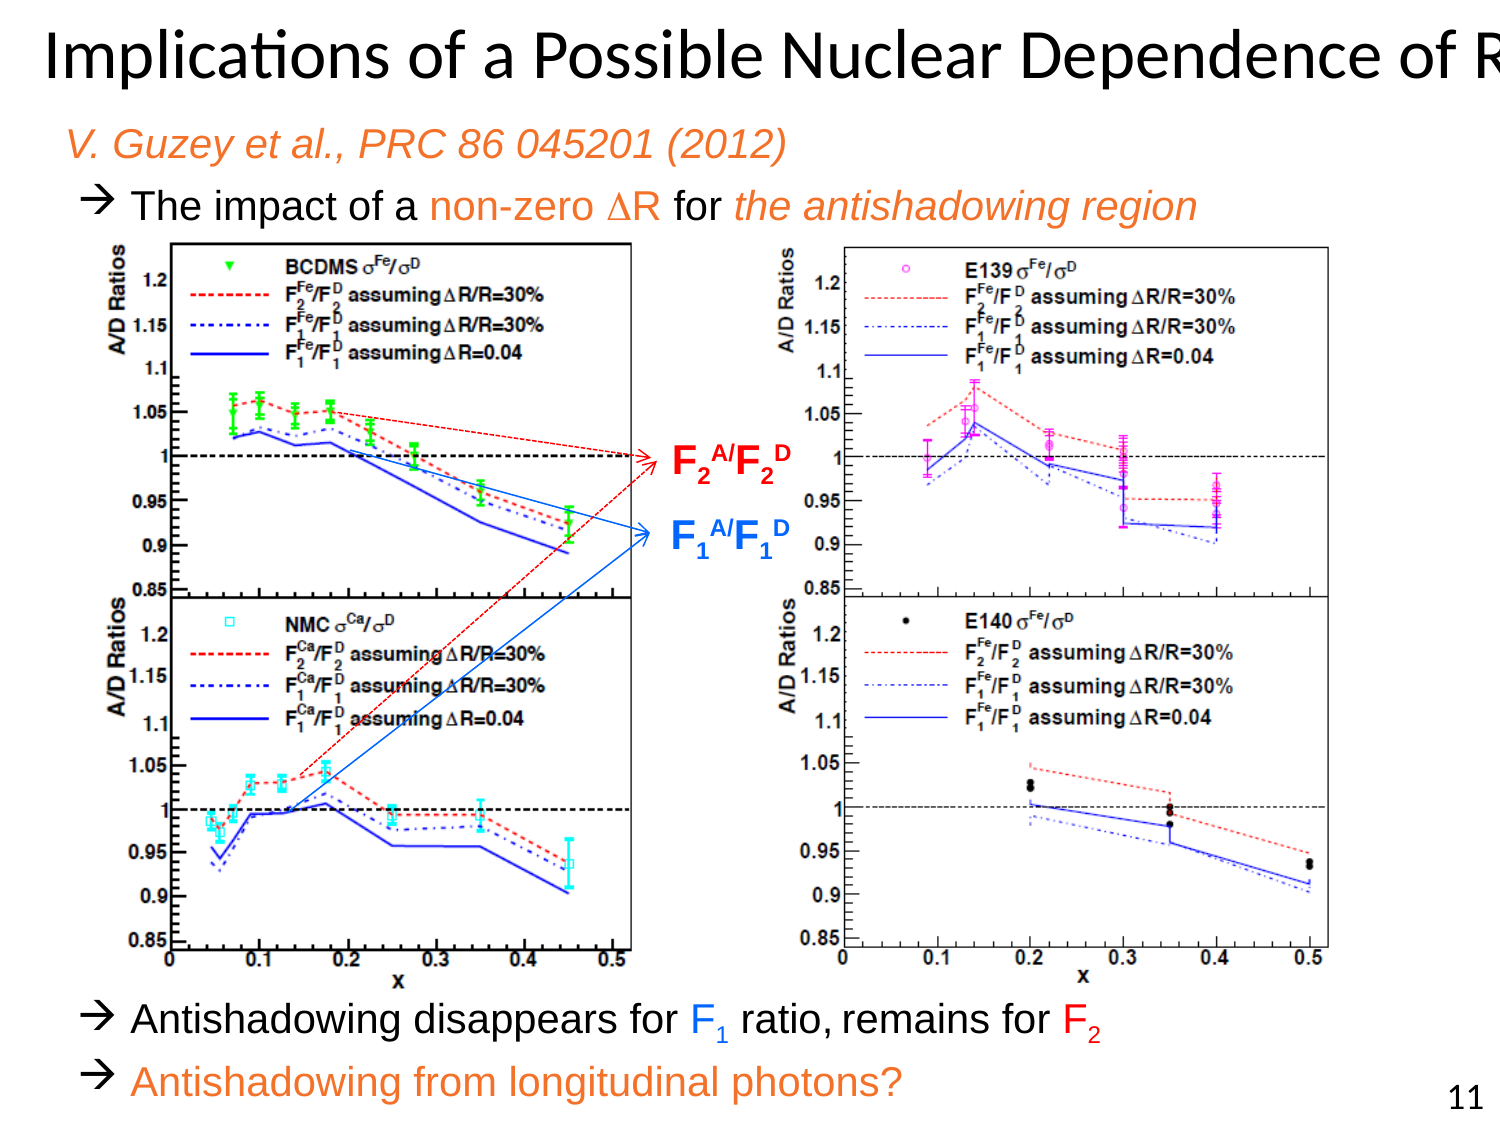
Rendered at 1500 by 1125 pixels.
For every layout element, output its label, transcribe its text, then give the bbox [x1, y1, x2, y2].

text_box The impact of a non-zero DR for the antishadowing region [62, 171, 1450, 237]
text_box V. Guzey et al., PRC 86 045201 (2012) [50, 109, 913, 175]
picture [766, 236, 1349, 995]
text_box 11 [1431, 1064, 1500, 1125]
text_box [299, 412, 1119, 1051]
picture [99, 237, 640, 449]
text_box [62, 449, 294, 1051]
text_box Implications of a Possible Nuclear Dependence of R [28, 0, 1500, 100]
text_box Antishadowing from longitudinal photons? [62, 1046, 1450, 1112]
